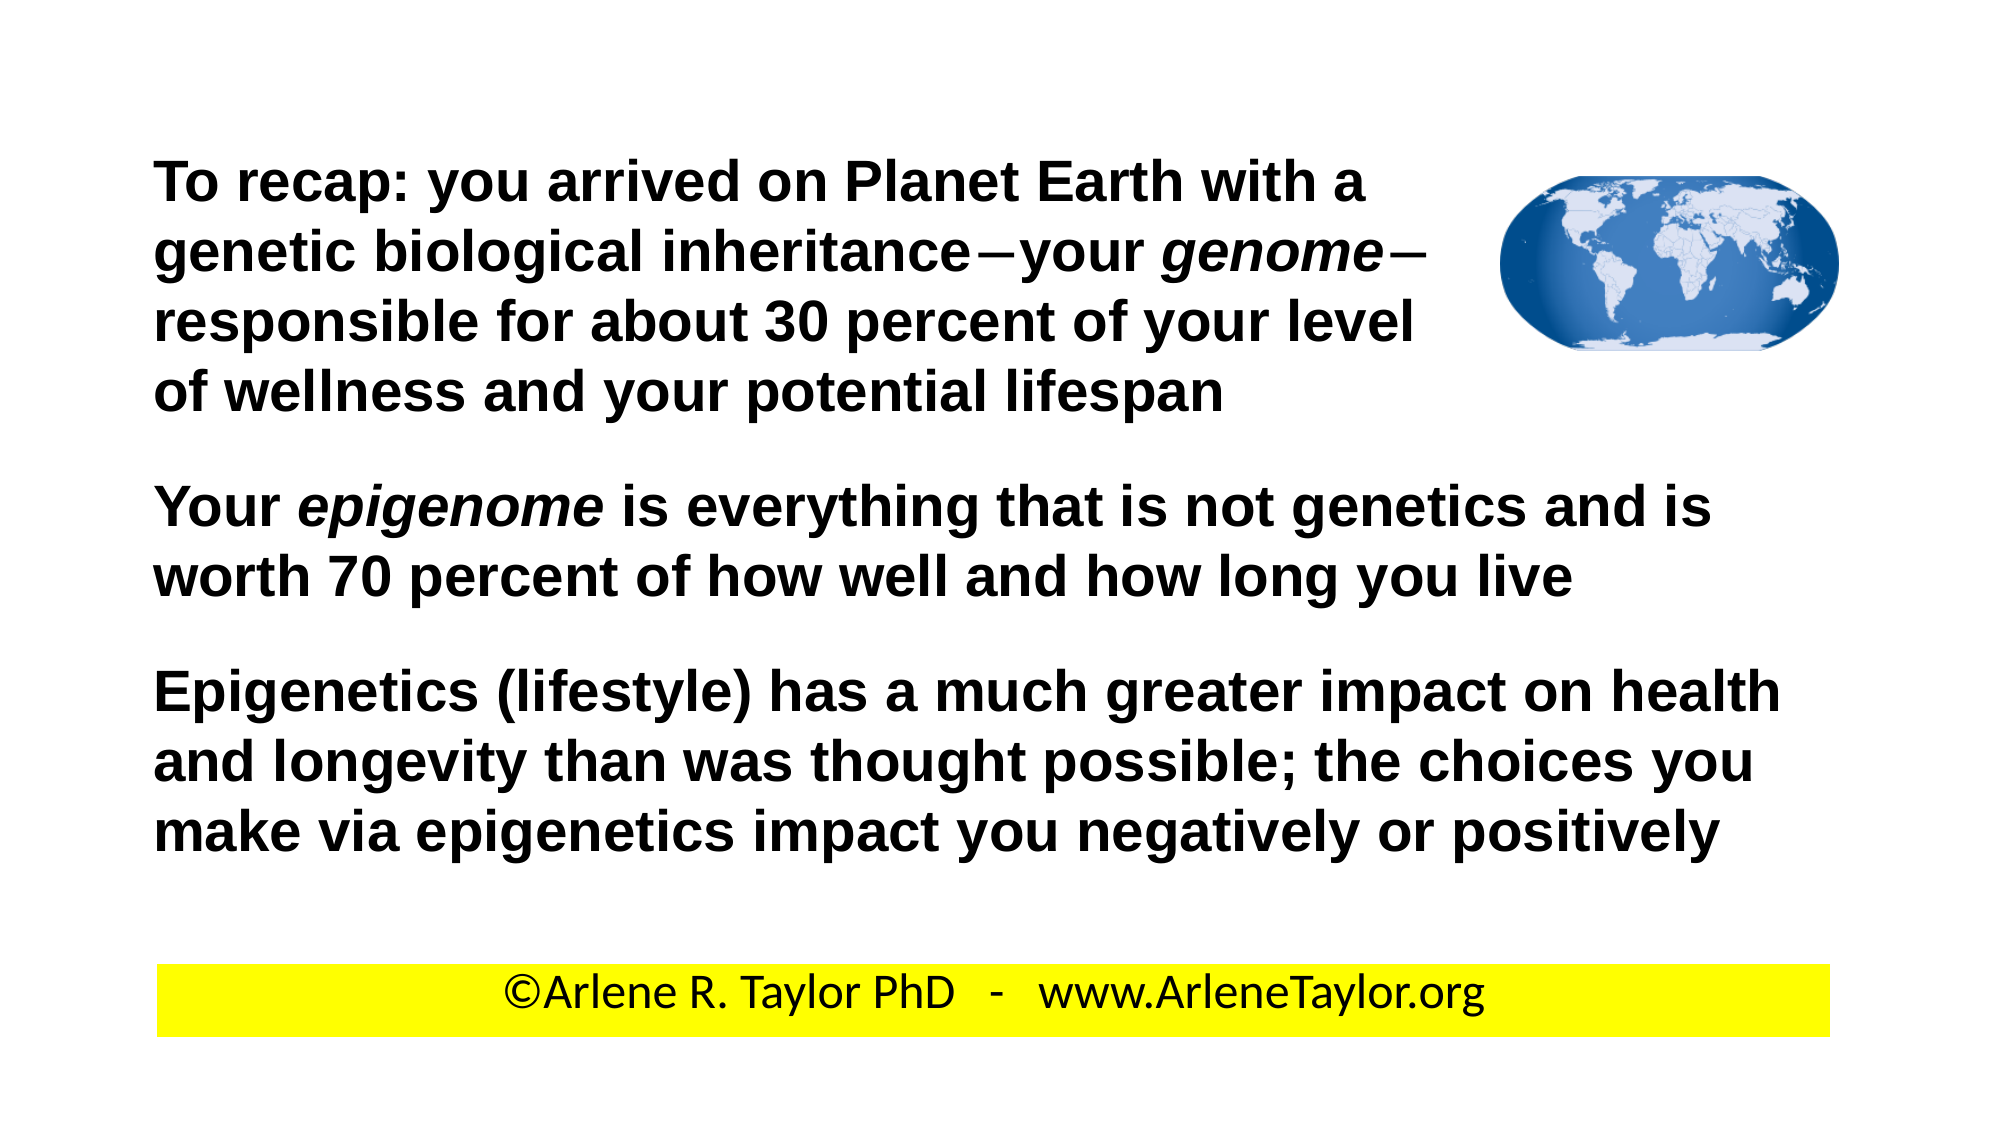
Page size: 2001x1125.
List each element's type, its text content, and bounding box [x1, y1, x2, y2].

text_box To recap: you arrived on Planet Earth with a genetic biological inheritanceyour genome responsible for about 30 percent of your level of wellness and your potential lifespan Your epigenome is everything that is not genetics and is worth 70 percent of how well and how long you live Epigenetics (lifestyle) has a much greater impact on health and longevity than was thought possible; the choices you make via epigenetics impact you negatively or positively [138, 136, 1839, 871]
table_header ©Arlene R. Taylor PhD - www.ArleneTaylor.org [157, 964, 1830, 1037]
picture [1500, 176, 1839, 351]
